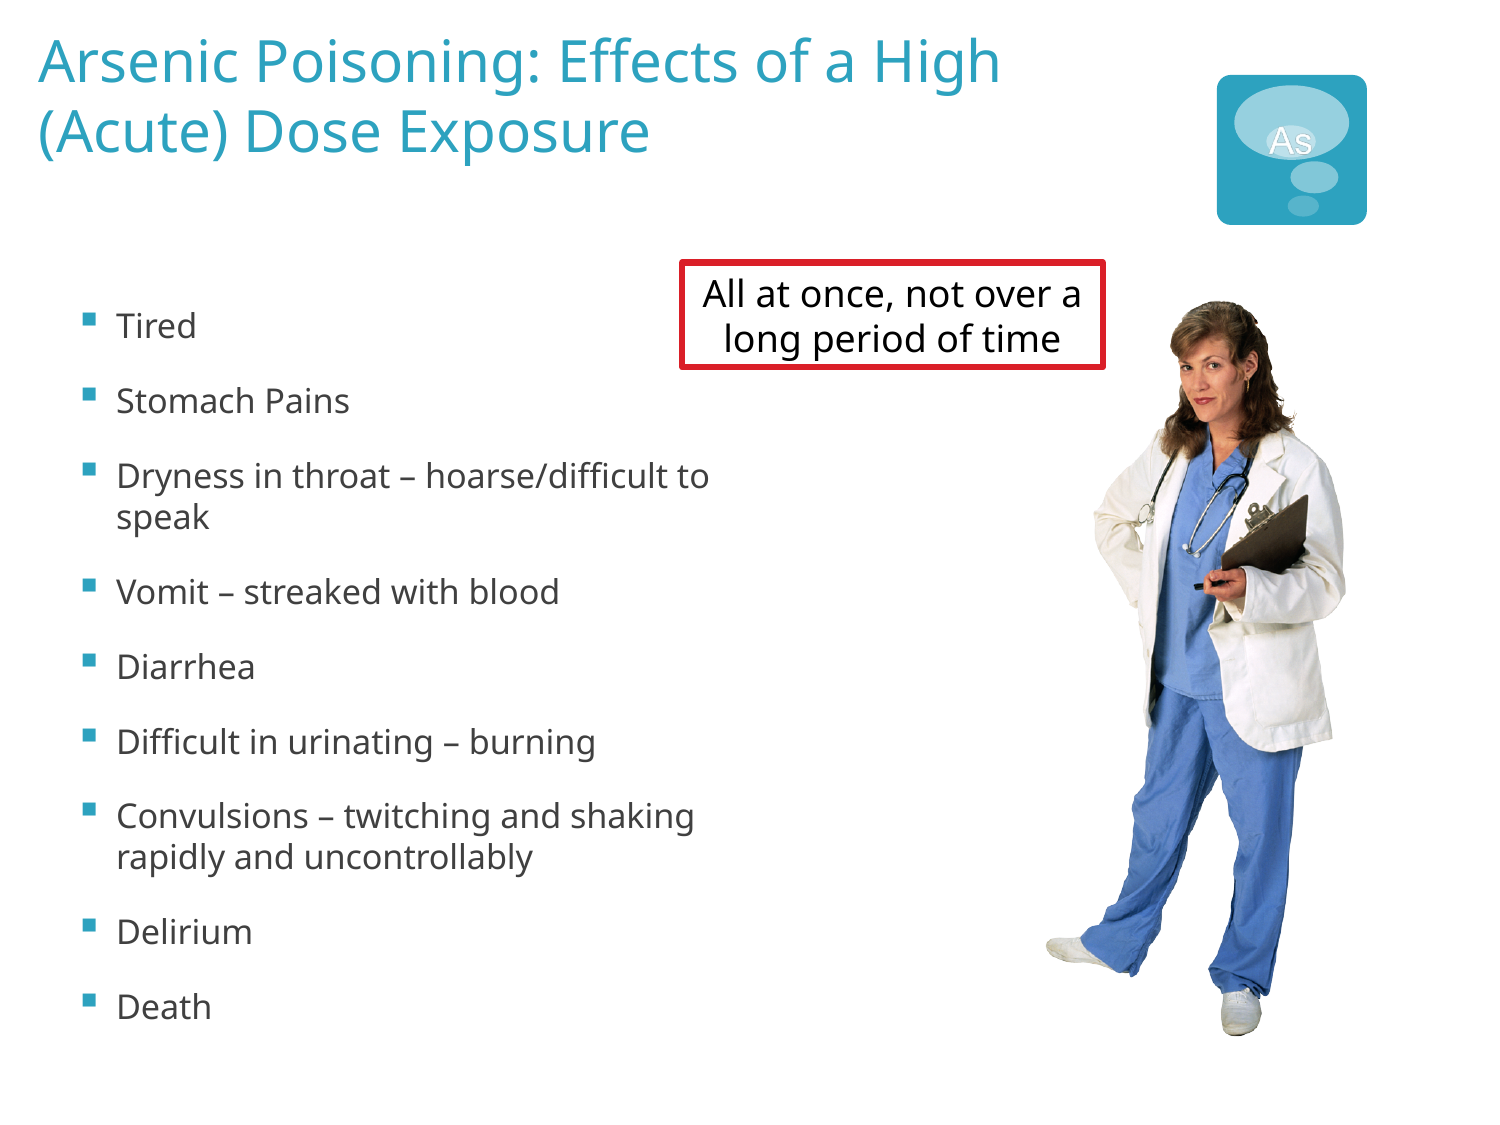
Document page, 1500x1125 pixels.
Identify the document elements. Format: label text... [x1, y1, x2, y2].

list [891, 295, 1500, 1040]
list Tired Stomach Pains Dryness in throat – hoarse/difficult to speak Vomit – streaked with blood Diarrhea Difficult in urinating – burning Convulsions – twitching and shaking rapidly and uncontrollably Delirium Death [71, 296, 725, 1040]
picture [1244, 105, 1337, 188]
text_box All at once, not over a long period of time [679, 259, 1106, 370]
title Arsenic Poisoning: Effects of a High (Acute) Dose Exposure [30, 25, 1151, 172]
